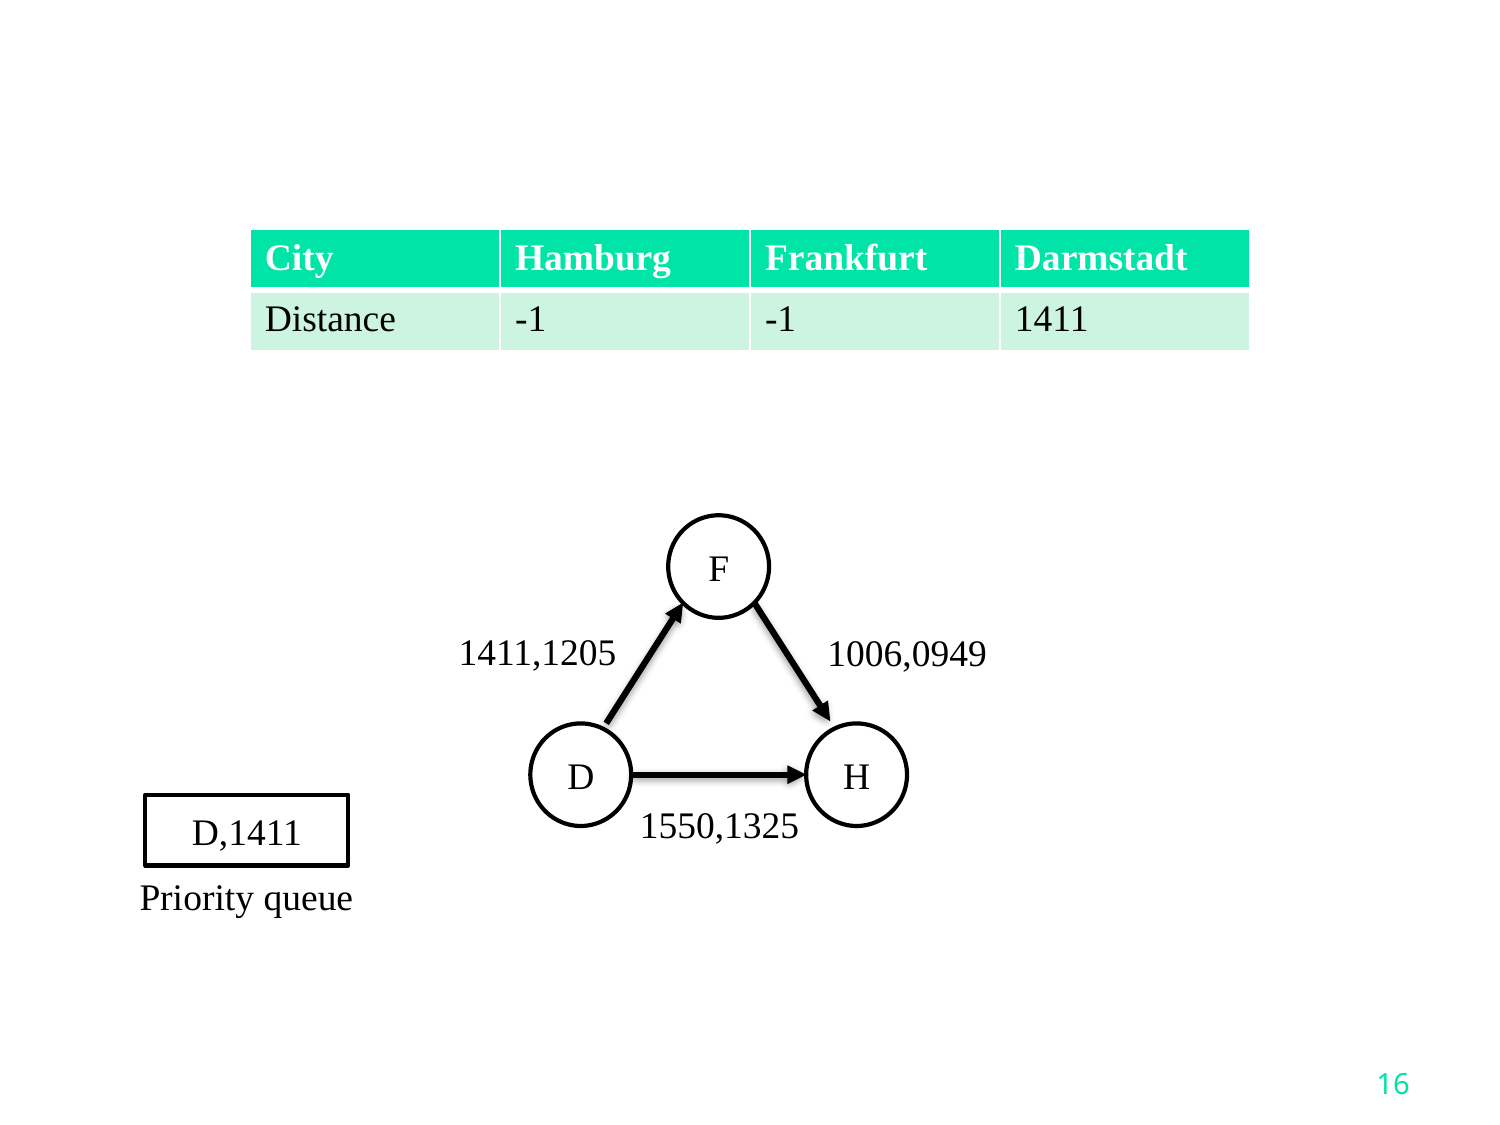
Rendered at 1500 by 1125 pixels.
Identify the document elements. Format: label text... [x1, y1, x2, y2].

table_cell 1411 [1001, 293, 1249, 350]
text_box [754, 602, 831, 722]
text_box 1411,1205 [443, 620, 600, 681]
text_box Priority queue [124, 865, 369, 926]
text_box 1006,0949 [835, 622, 1003, 682]
text_box H [804, 721, 910, 829]
slide_number 16 [1112, 1037, 1426, 1113]
table_header City [251, 230, 499, 287]
table_cell Distance [251, 293, 499, 350]
text_box 1550,1325 [625, 793, 815, 854]
table_header Darmstadt [1001, 230, 1249, 287]
text_box D,1411 [143, 793, 350, 868]
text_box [605, 602, 684, 724]
table_header Frankfurt [751, 230, 999, 287]
table_cell -1 [751, 293, 999, 350]
text_box D [528, 721, 634, 829]
table_cell -1 [501, 293, 749, 350]
text_box F [666, 513, 772, 620]
table_header Hamburg [501, 230, 749, 287]
